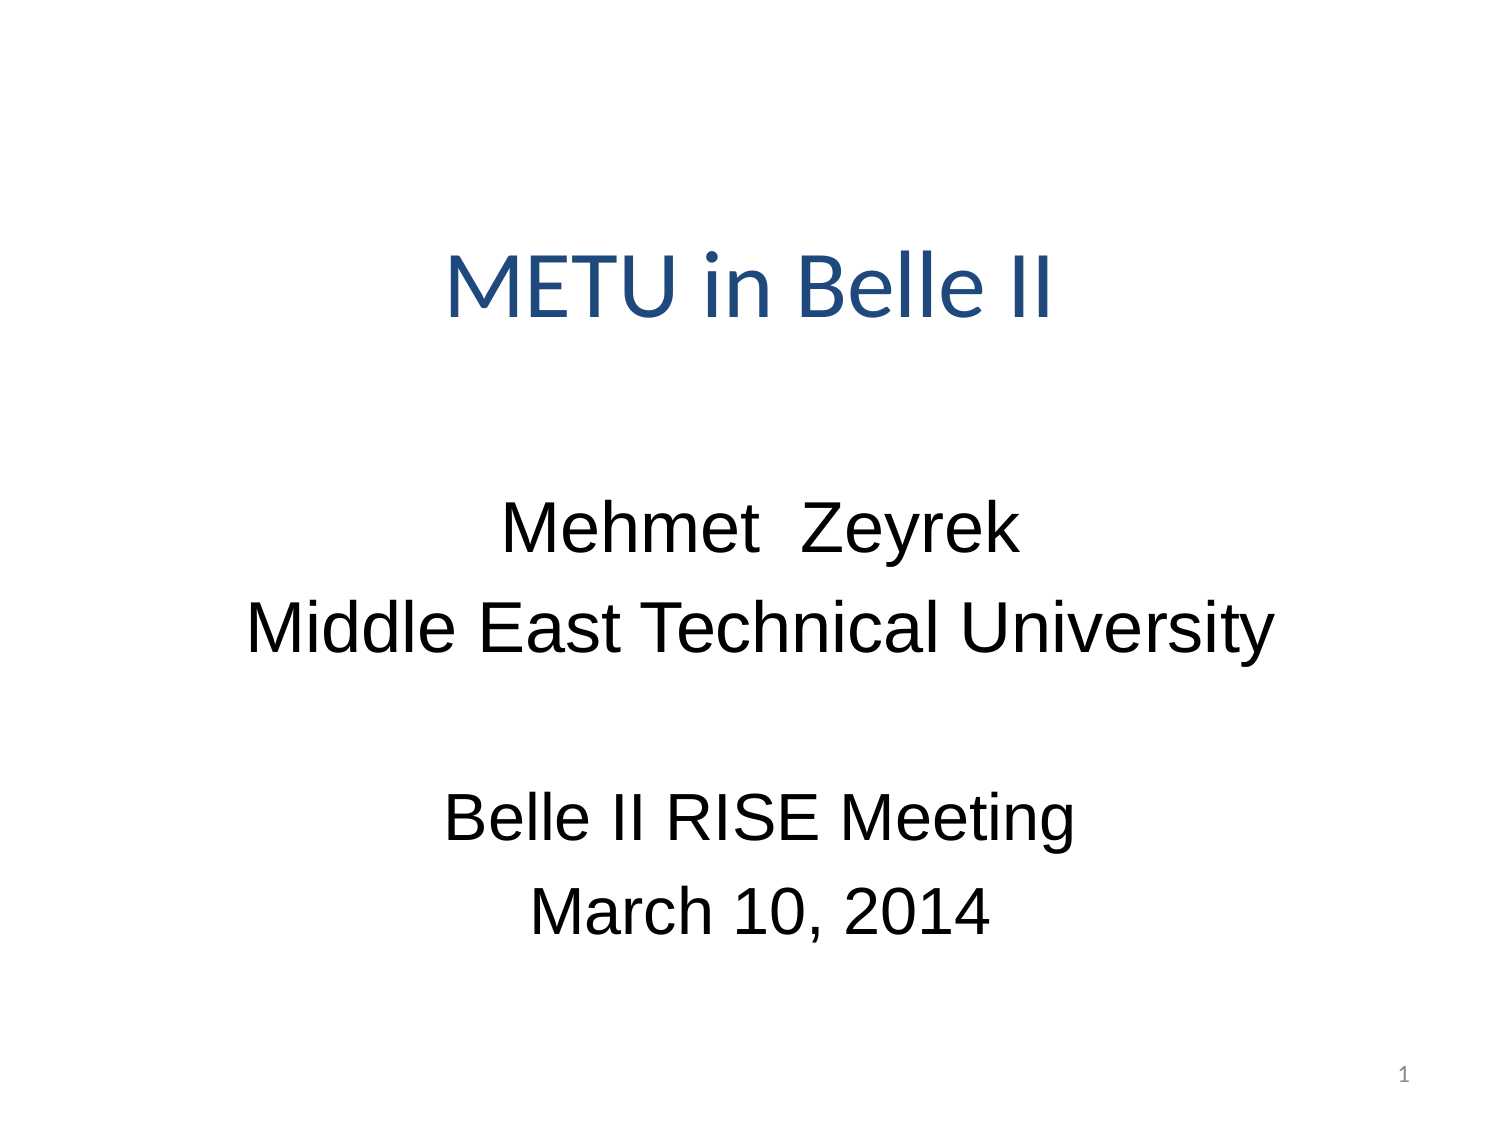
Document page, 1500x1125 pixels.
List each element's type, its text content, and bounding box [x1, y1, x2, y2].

slide_number 1 [1074, 1042, 1425, 1103]
title METU in Belle II [112, 129, 1388, 430]
subtitle Mehmet Zeyrek Middle East Technical University Belle II RISE Meeting March 10, 2014 [73, 472, 1448, 959]
